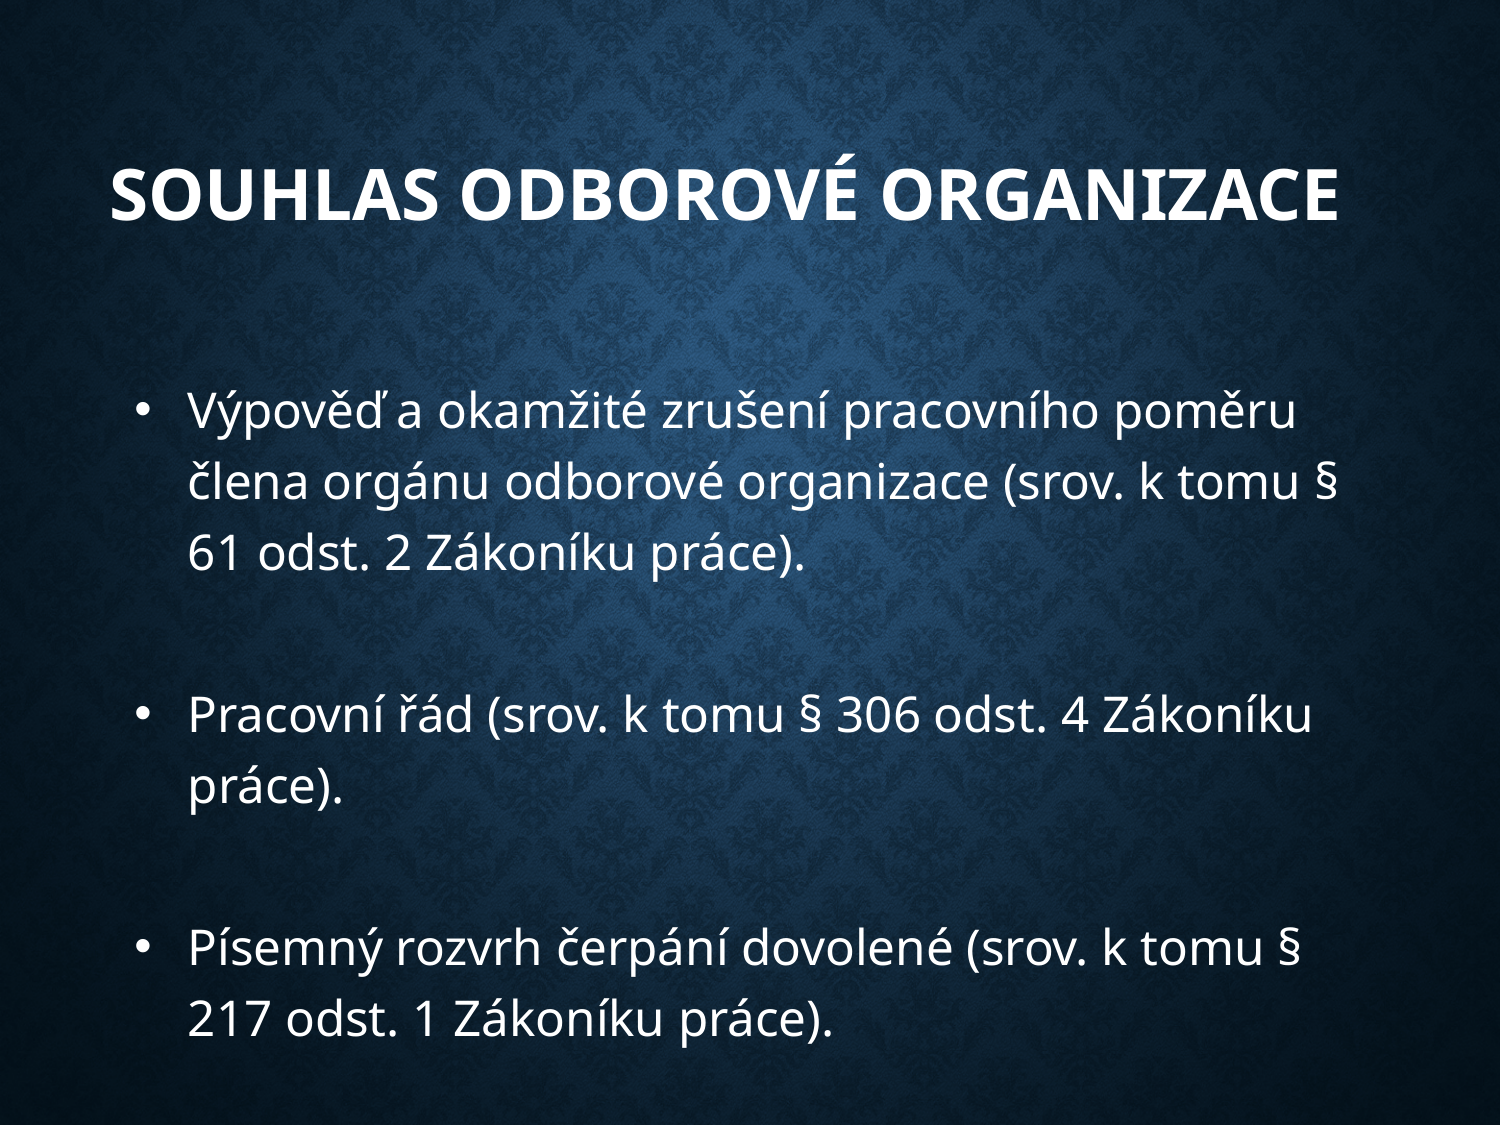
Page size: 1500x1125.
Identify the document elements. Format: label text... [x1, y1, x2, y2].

subtitle Výpověď a okamžité zrušení pracovního poměru člena orgánu odborové organizace (srov. k tomu § 61 odst. 2 Zákoníku práce). Pracovní řád (srov. k tomu § 306 odst. 4 Zákoníku práce). Písemný rozvrh čerpání dovolené (srov. k tomu § 217 odst. 1 Zákoníku práce). [119, 290, 1412, 1059]
title Souhlas odborové organizace [94, 90, 1370, 244]
